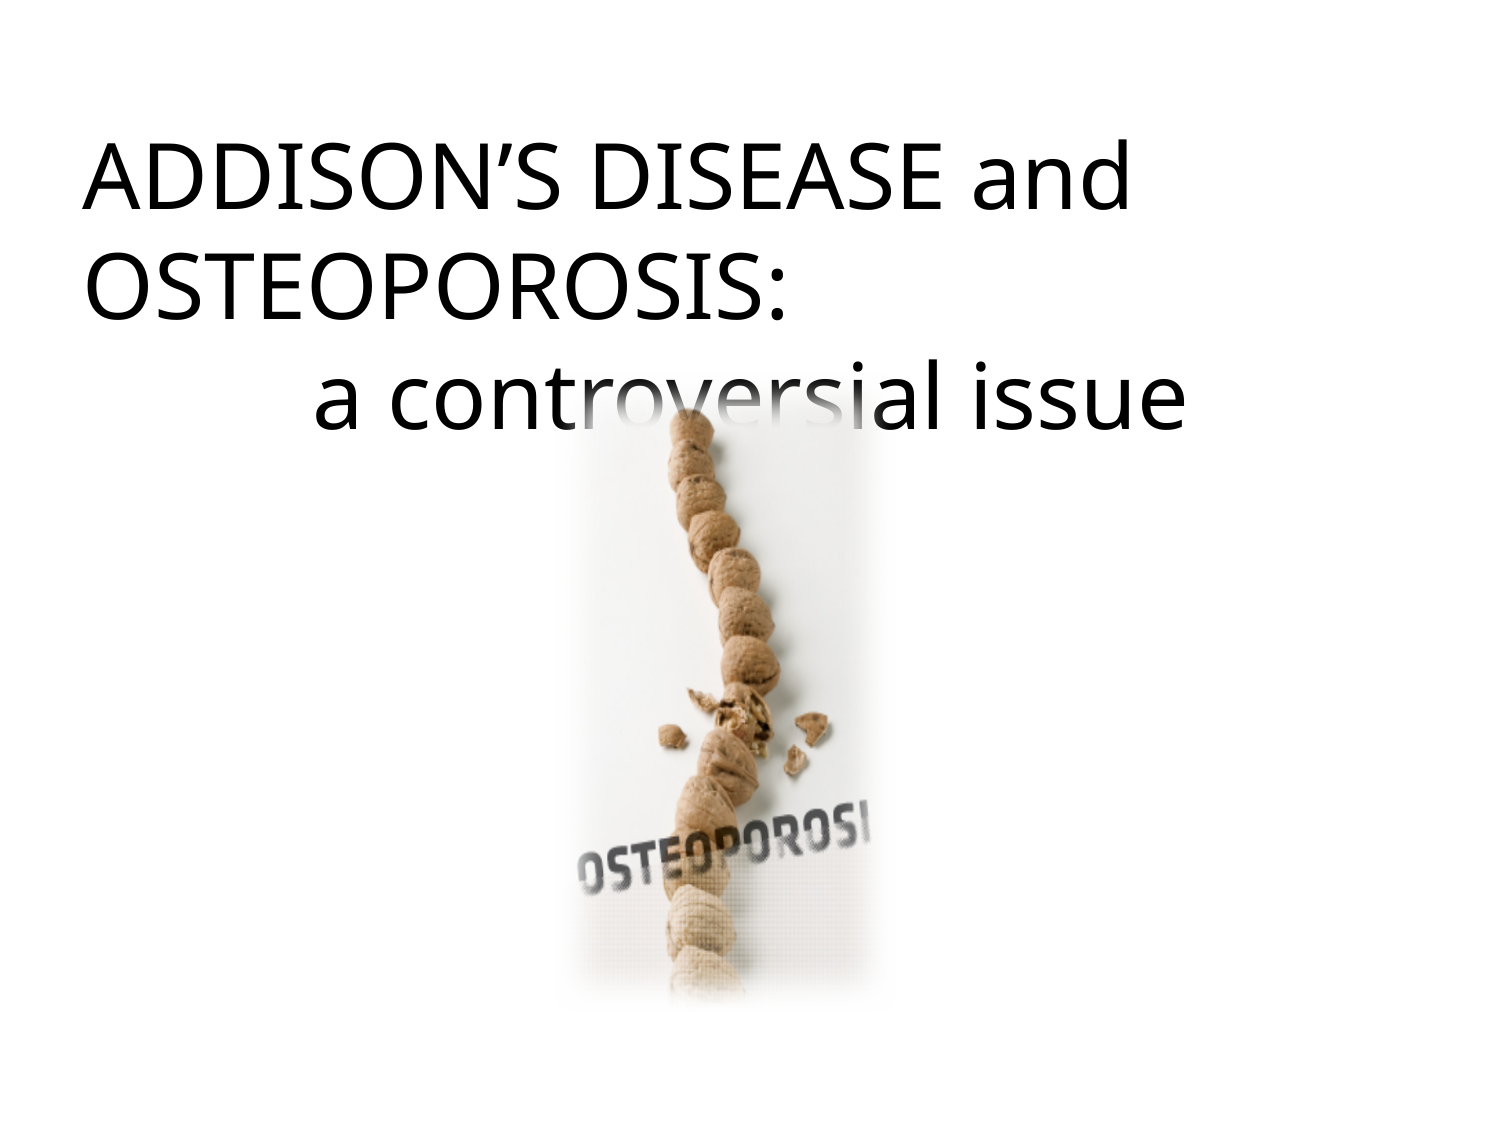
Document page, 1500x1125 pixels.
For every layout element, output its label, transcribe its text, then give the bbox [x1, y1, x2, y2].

picture [551, 369, 897, 1013]
text_box ADDISON’S DISEASE and OSTEOPOROSIS: a controversial issue [67, 110, 1459, 455]
